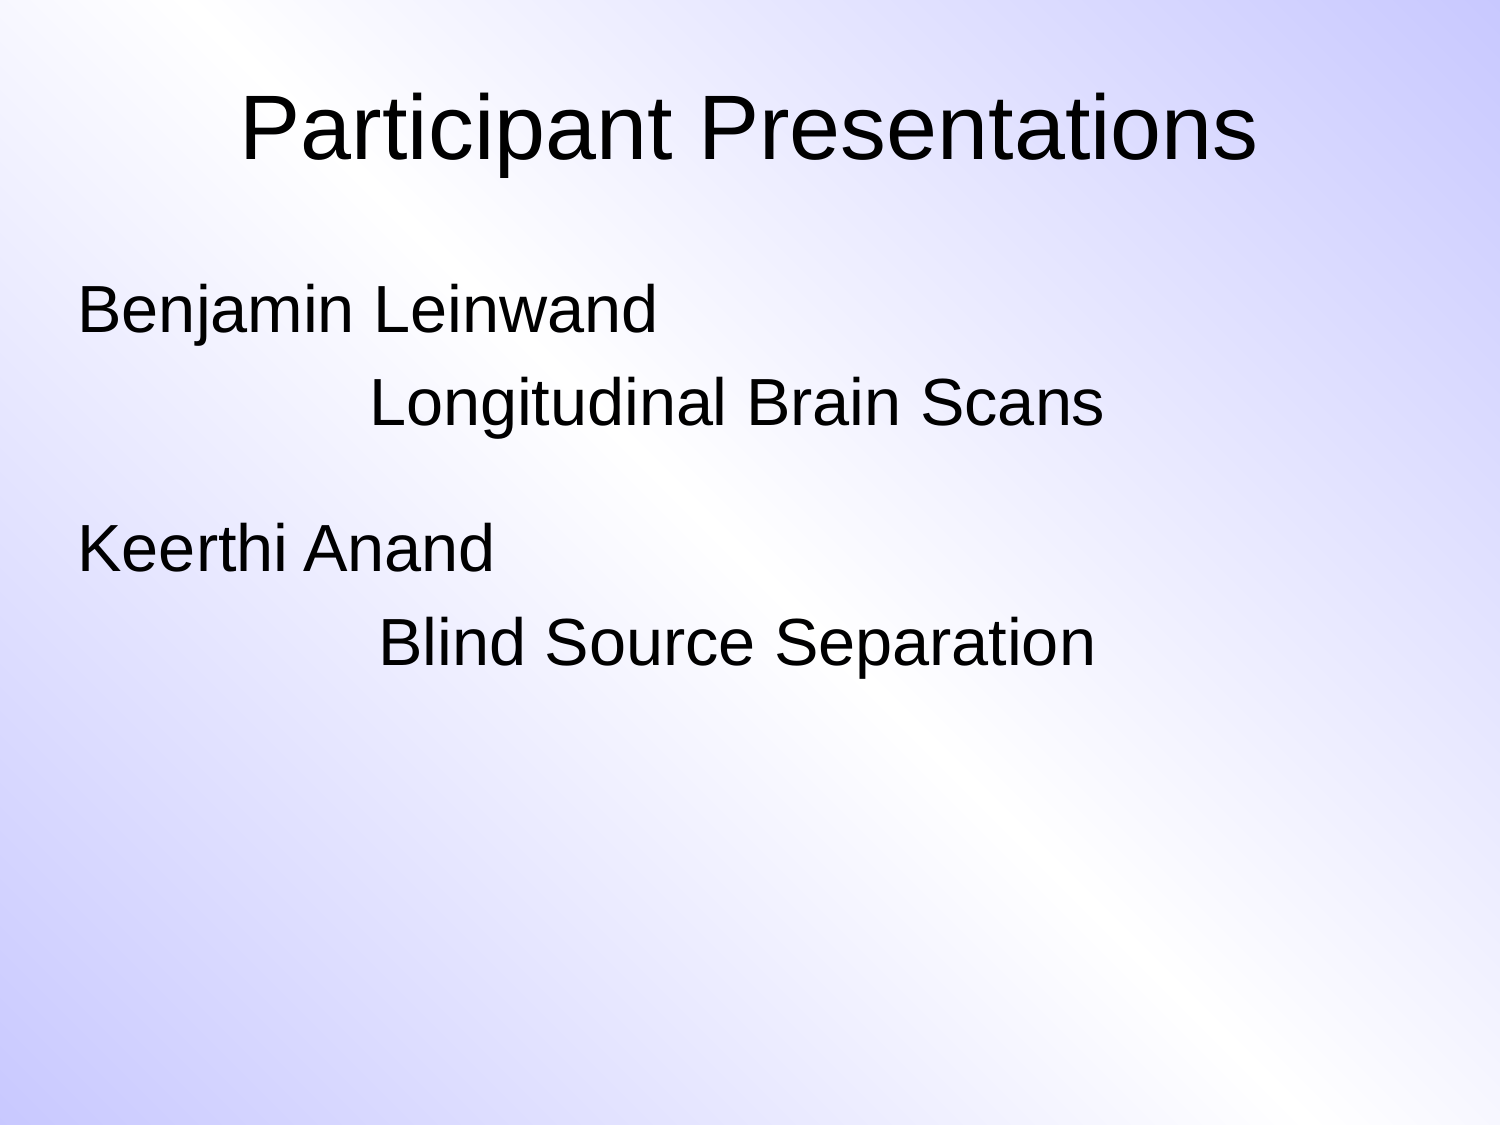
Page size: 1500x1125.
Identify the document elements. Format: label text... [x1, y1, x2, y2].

list Benjamin Leinwand Longitudinal Brain Scans Keerthi Anand Blind Source Separation [62, 200, 1413, 1063]
title Participant Presentations [75, 45, 1425, 200]
